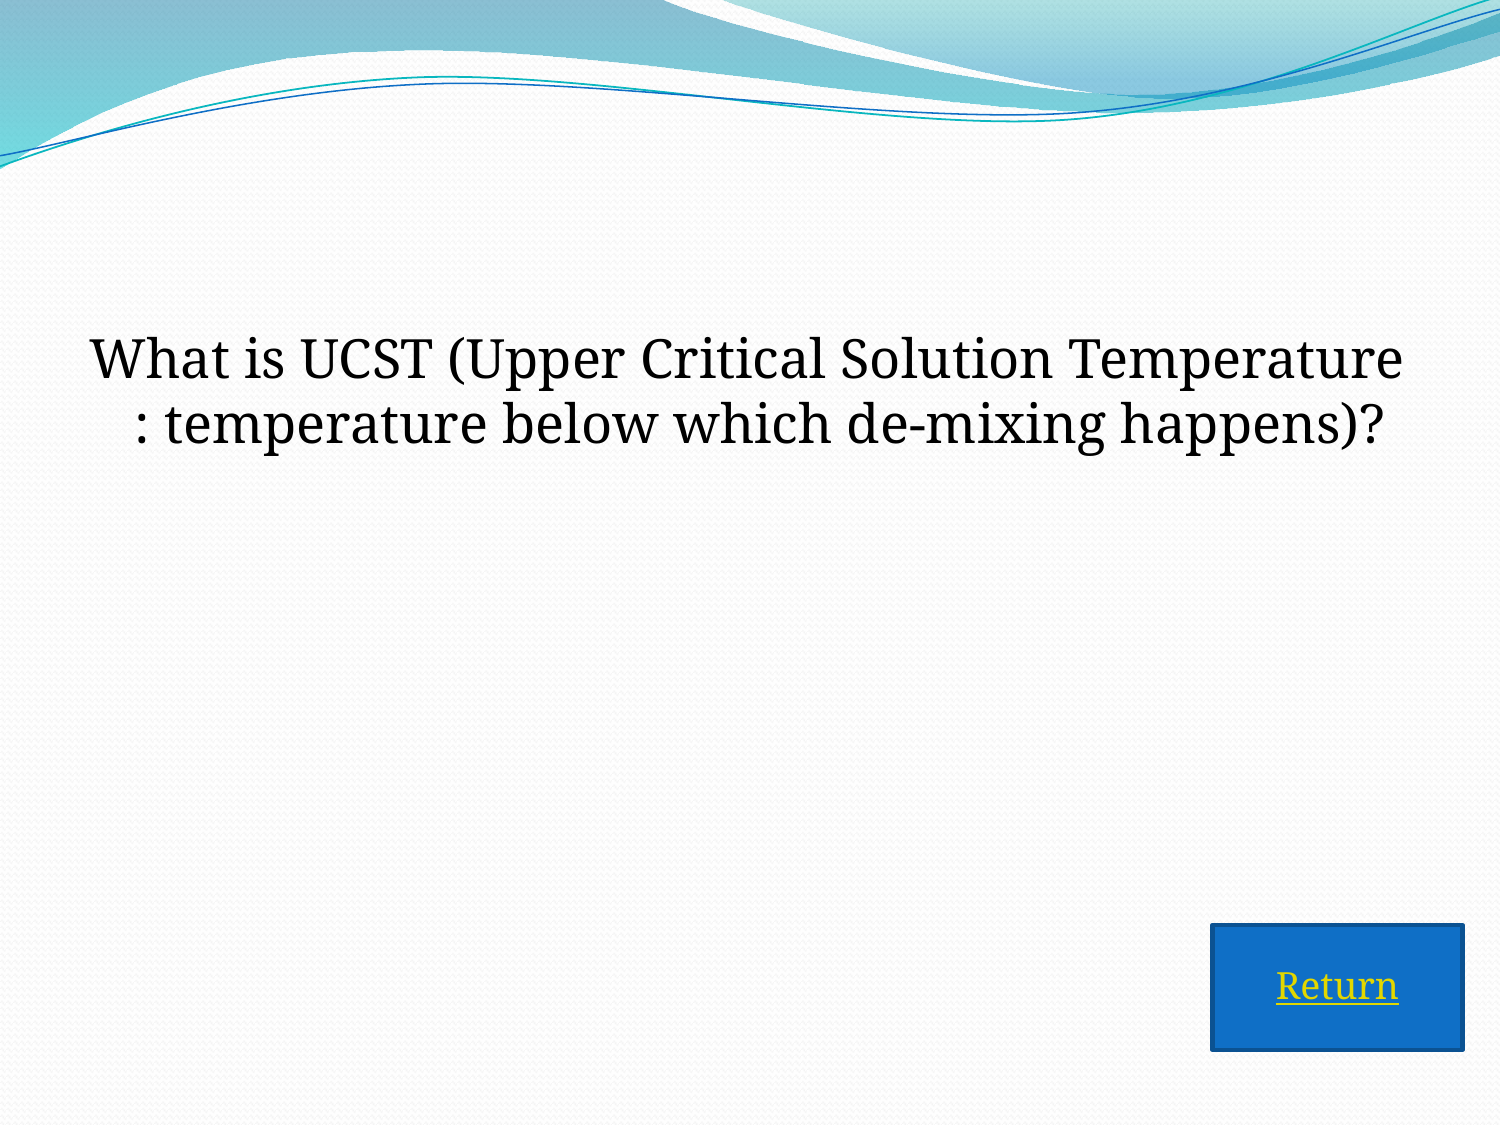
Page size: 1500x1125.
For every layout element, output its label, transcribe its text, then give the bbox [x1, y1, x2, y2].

list What is UCST (Upper Critical Solution Temperature : temperature below which de-mixing happens)? [75, 317, 1425, 1038]
text_box Return [1210, 923, 1465, 1052]
